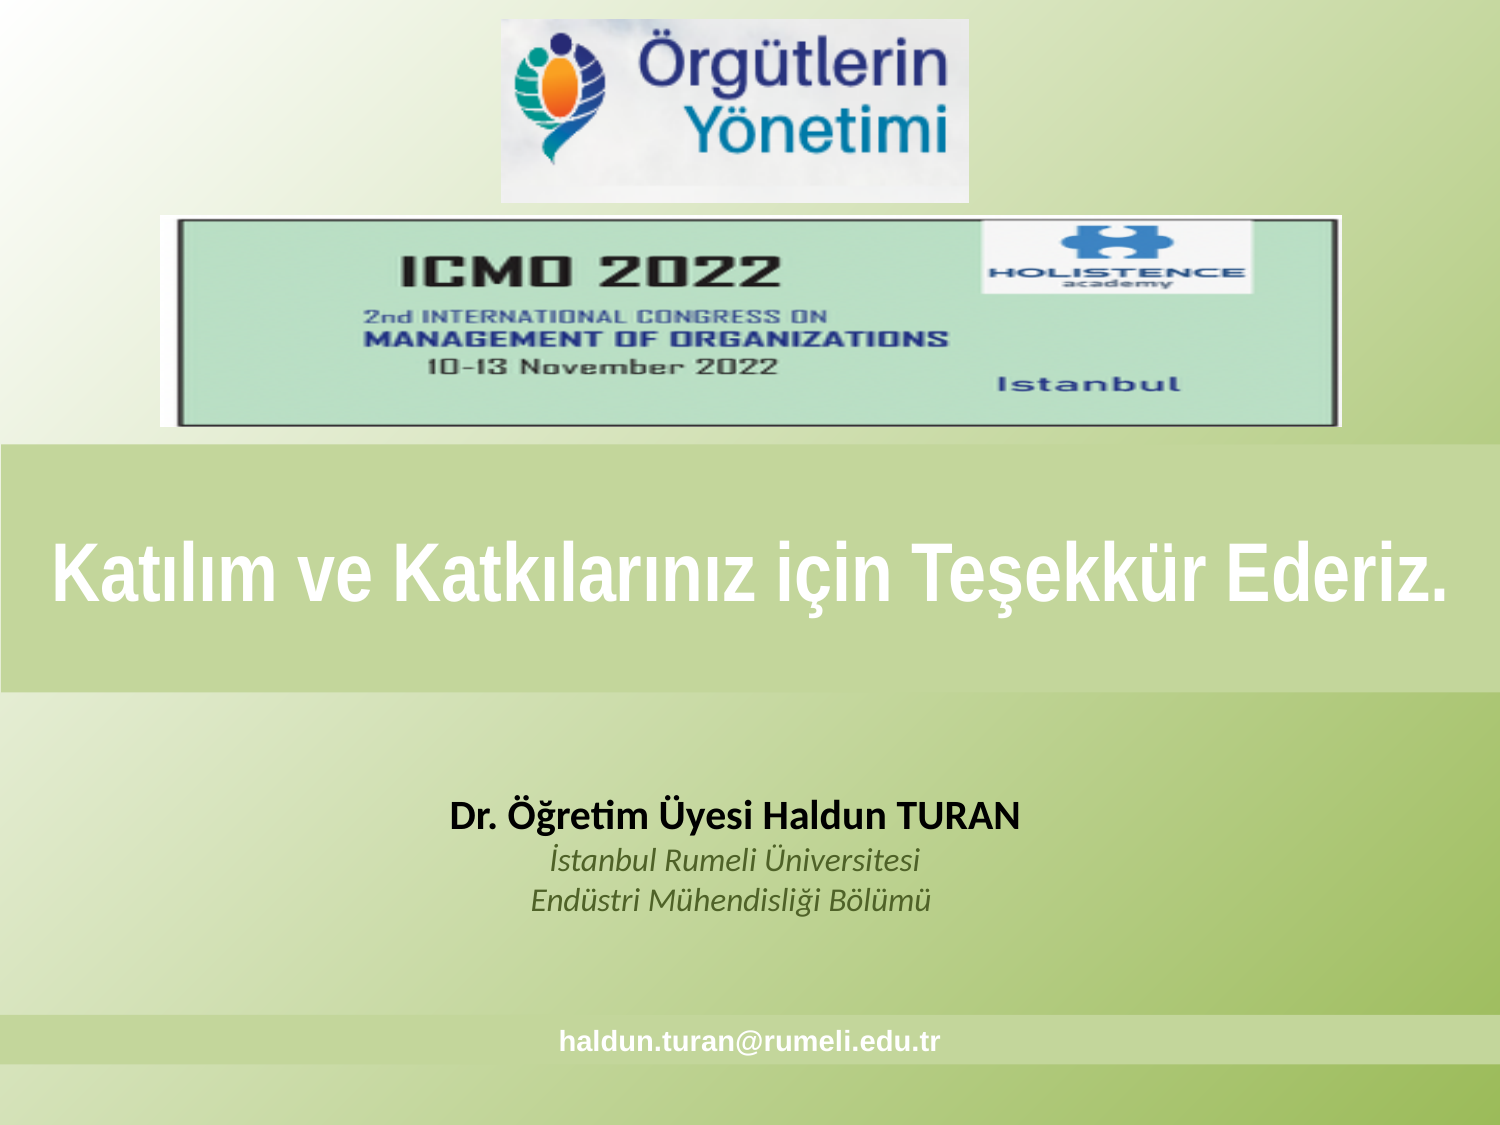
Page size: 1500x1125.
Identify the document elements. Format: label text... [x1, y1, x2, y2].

picture [501, 18, 969, 203]
text_box Dr. Öğretim Üyesi Haldun TURAN İstanbul Rumeli Üniversitesi Endüstri Mühendisliği Bölümü [304, 780, 1167, 925]
text_box haldun.turan@rumeli.edu.tr [0, 1013, 1500, 1067]
title Katılım ve Katkılarınız için Teşekkür Ederiz. [0, 442, 1500, 694]
picture [160, 215, 1342, 427]
